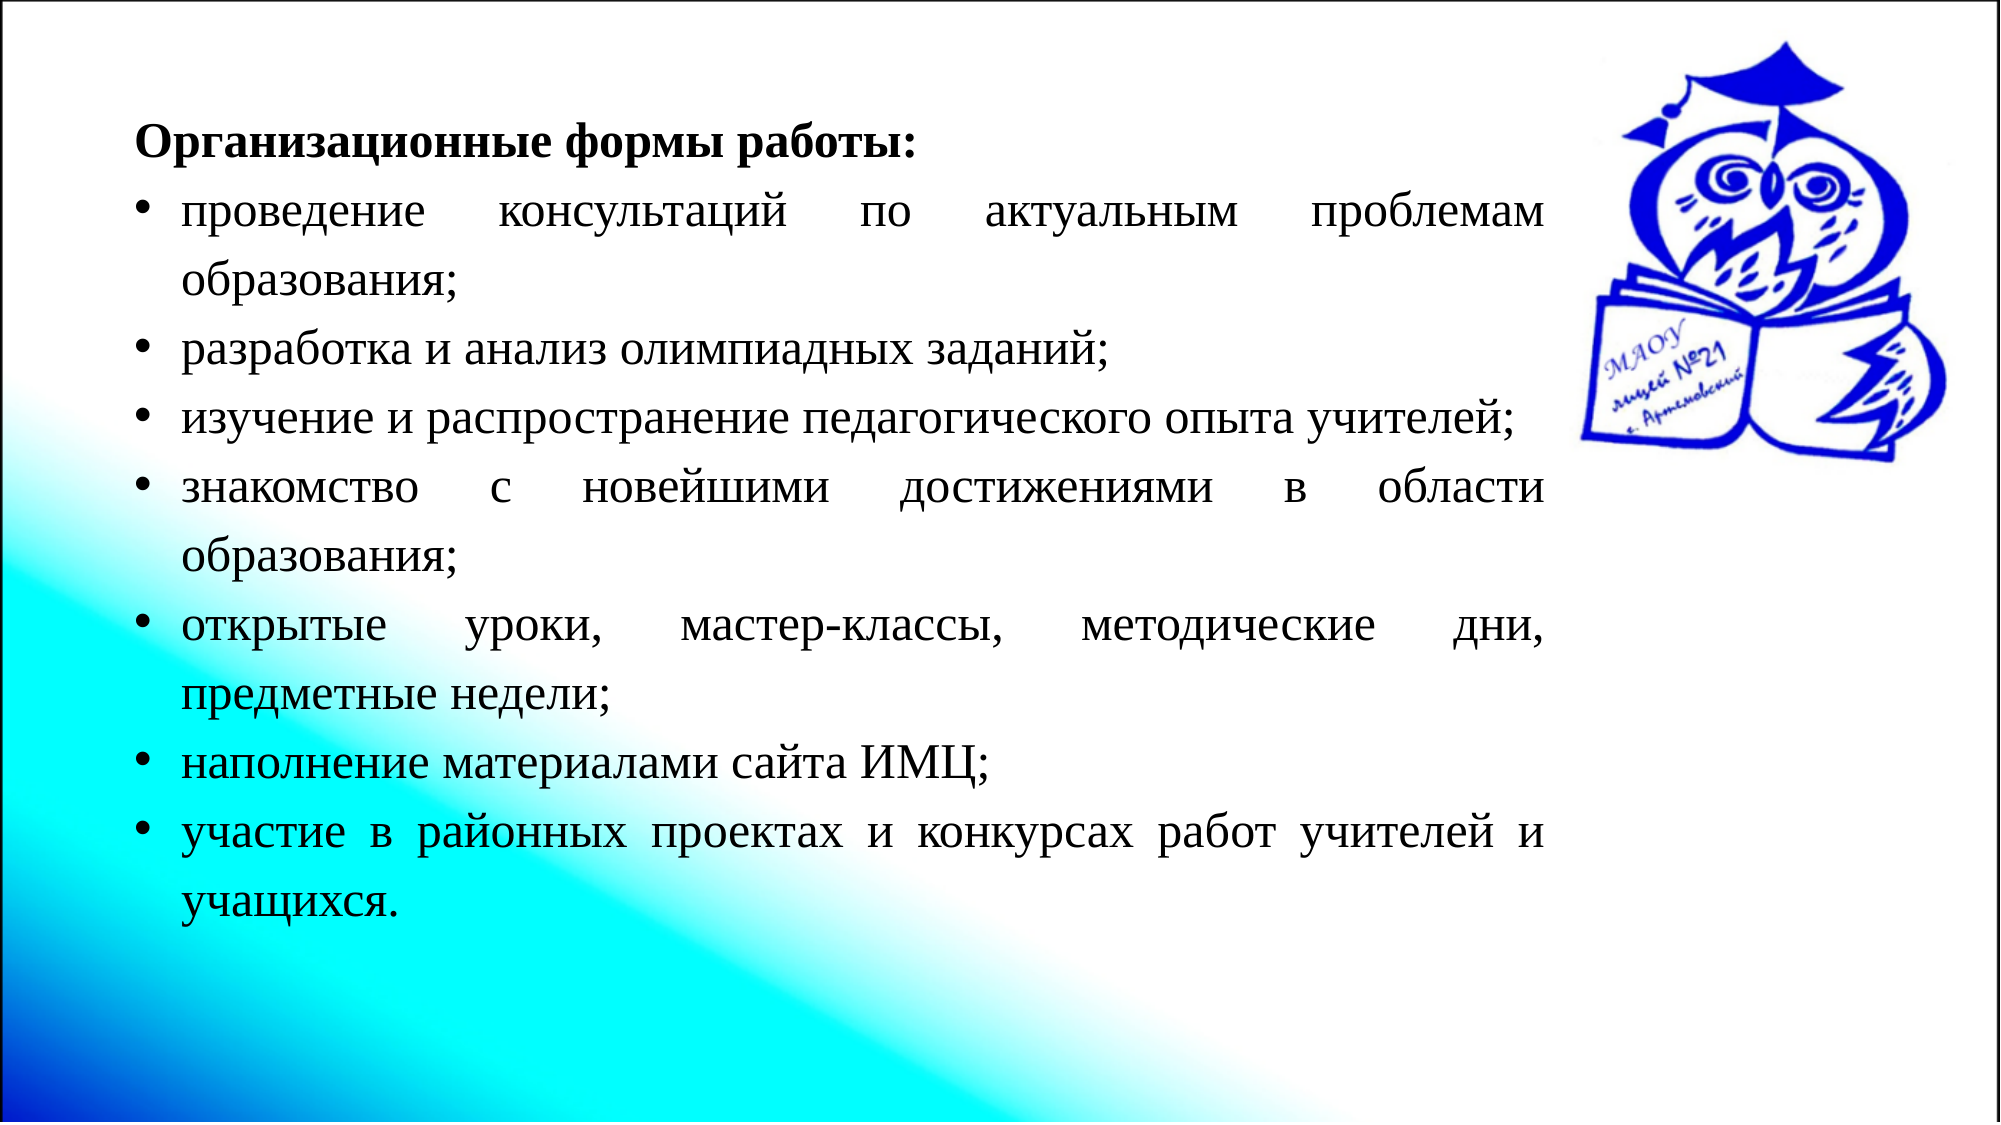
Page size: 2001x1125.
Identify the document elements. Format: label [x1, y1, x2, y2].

list [0, 0, 2000, 1122]
